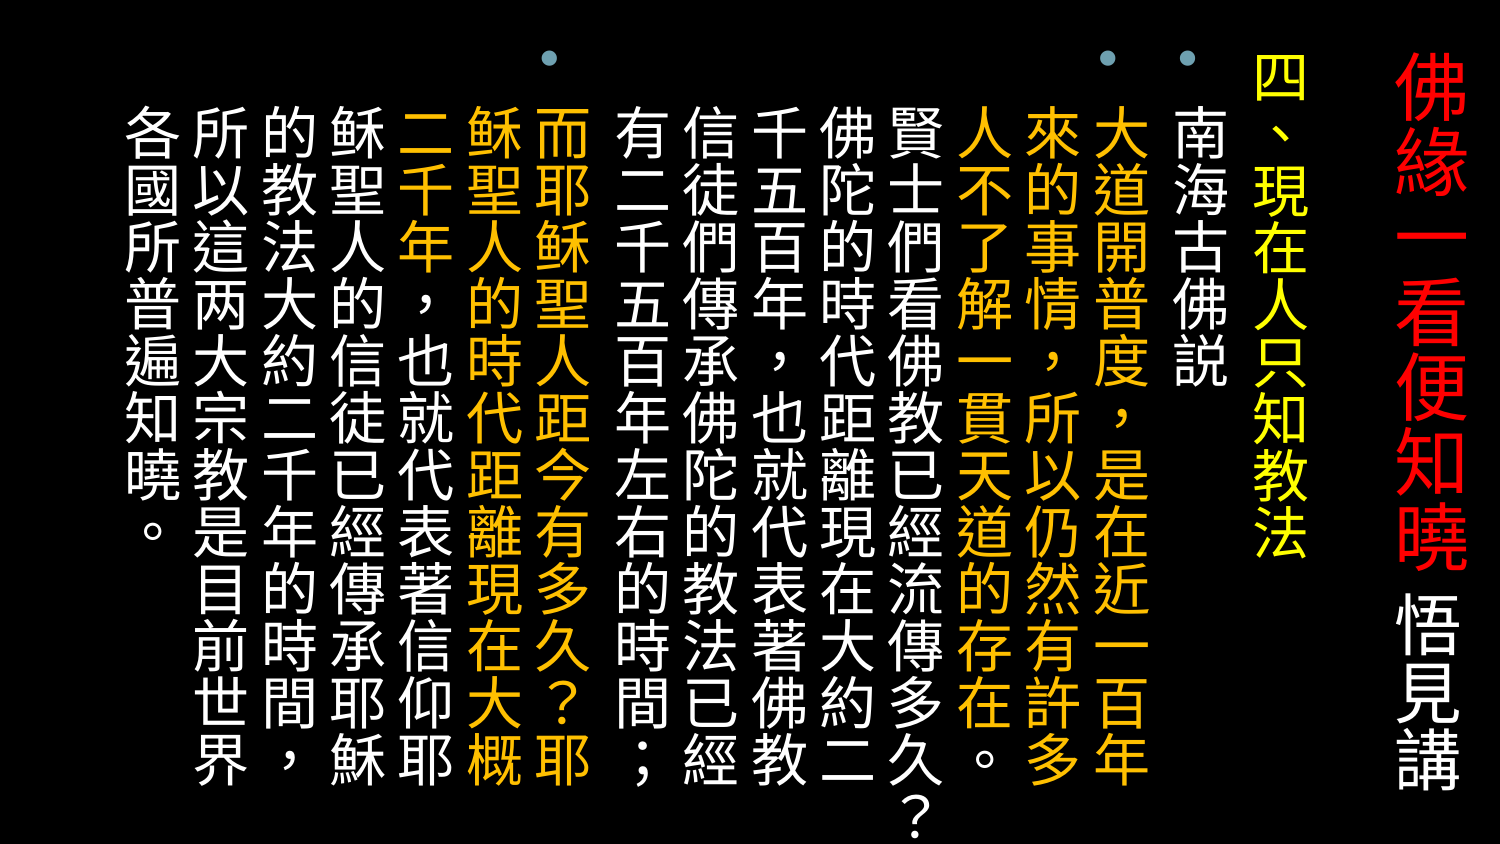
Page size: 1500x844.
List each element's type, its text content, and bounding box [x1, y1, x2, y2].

list 四、現在人只知教法 南海古佛説 大道開普度，是在近一百年來的事情，所以仍然有許多人不了解一貫天道的存在。 賢士們看佛教已經流傳多久？佛陀的時代距離現在大約二千五百年，也就代表著佛教信徒們傳承佛陀的教法已經有二千五百年左右的時間； 而耶稣聖人距今有多久？耶稣聖人的時代距離現在大概二千年，也就代表著信仰耶稣聖人的信徒已經傳承耶穌的教法大約二千年的時間，所以這两大宗教是目前世界各國所普遍知曉。 [29, 27, 1353, 820]
title 佛緣一看便知曉 悟見講 [1376, 23, 1483, 821]
